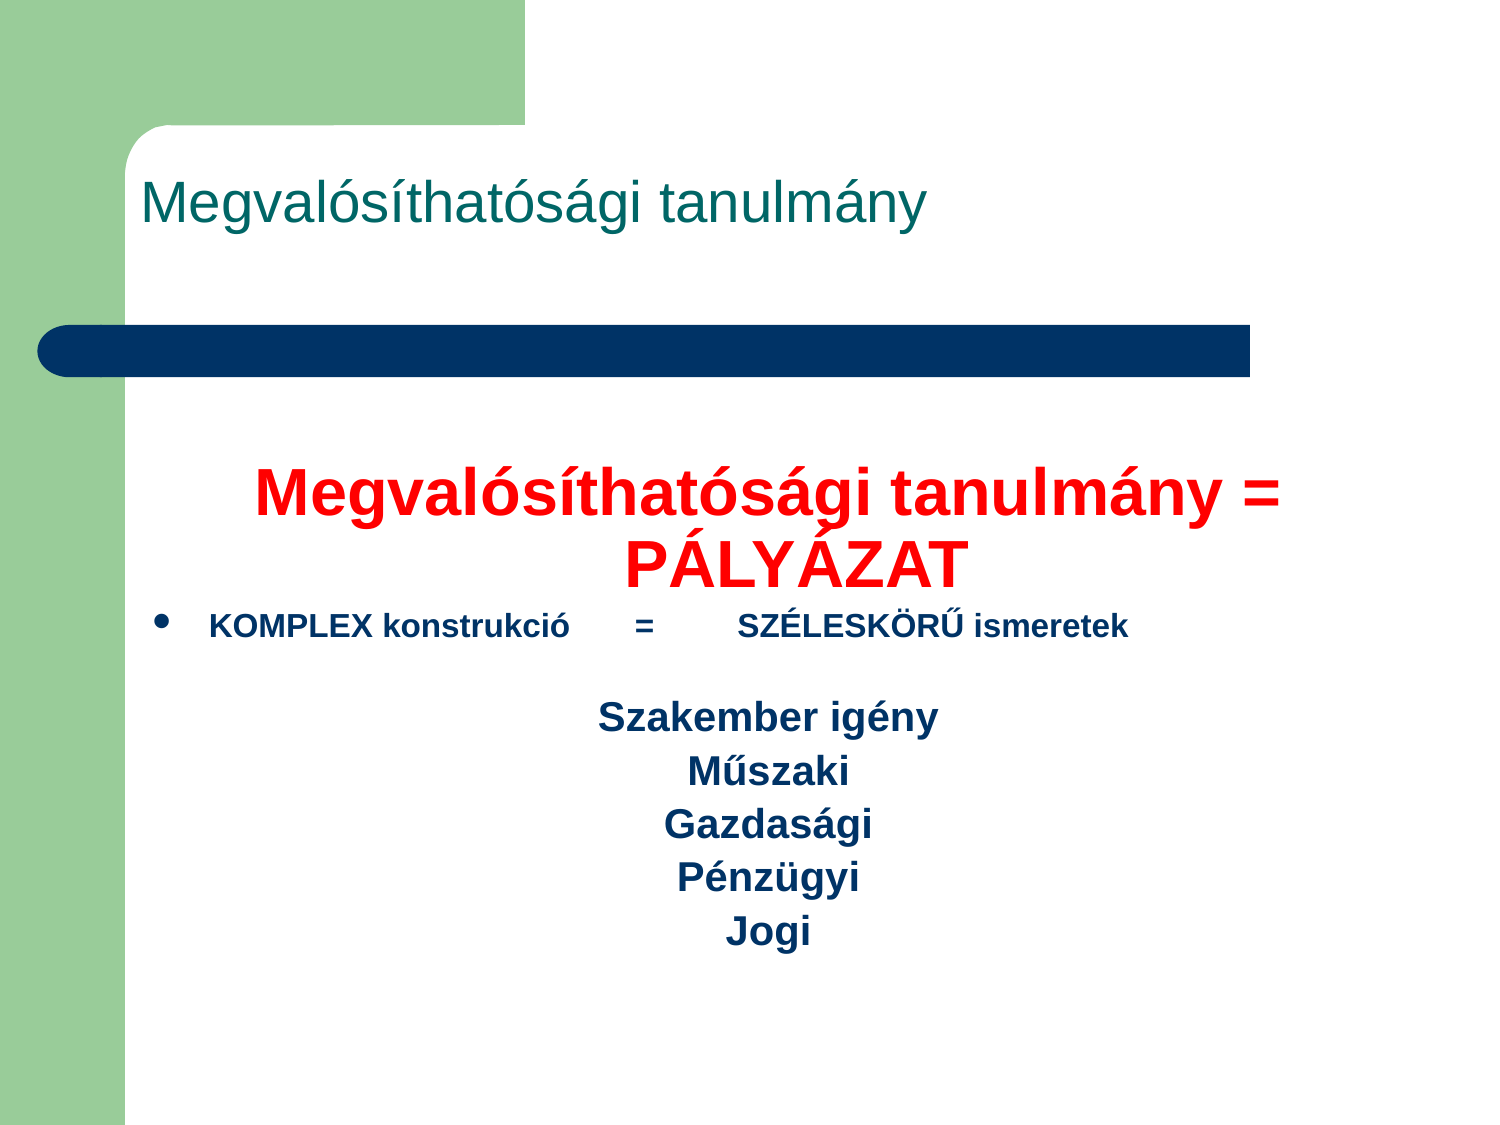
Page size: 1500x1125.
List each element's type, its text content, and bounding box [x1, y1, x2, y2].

list Megvalósíthatósági tanulmány = PÁLYÁZAT KOMPLEX konstrukció = SZÉLESKÖRŰ ismeretek Szakember igény Műszaki Gazdasági Pénzügyi Jogi [137, 387, 1400, 999]
title Megvalósíthatósági tanulmány [124, 124, 1426, 313]
